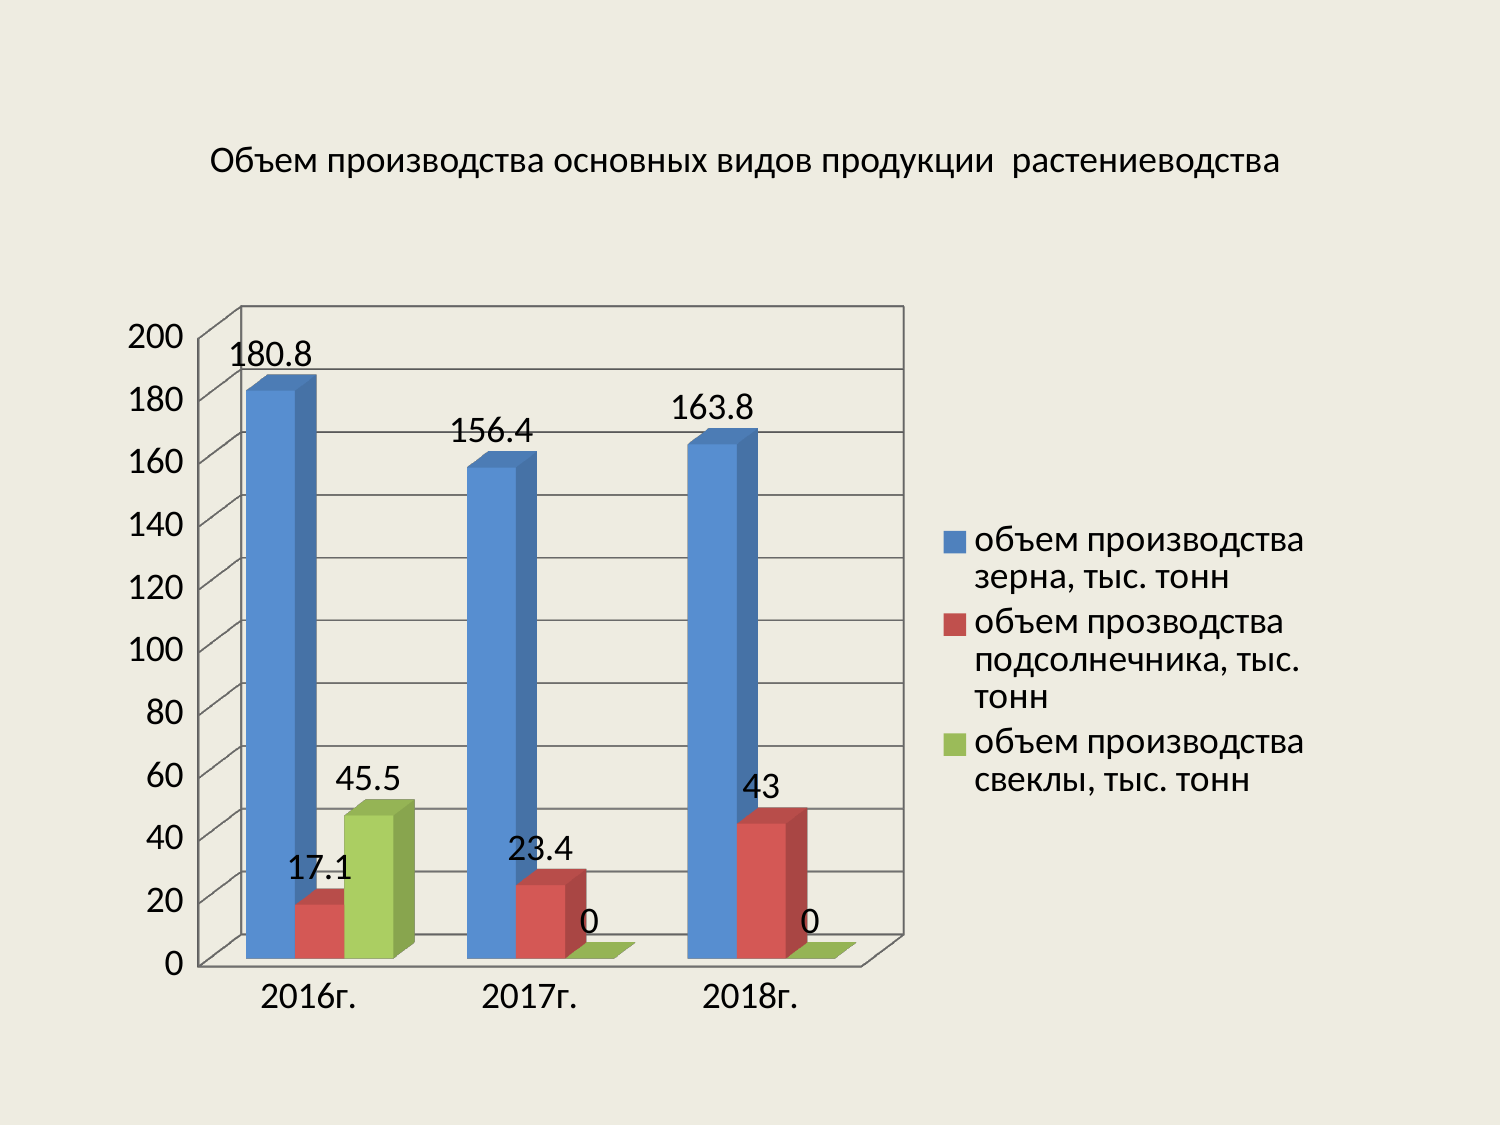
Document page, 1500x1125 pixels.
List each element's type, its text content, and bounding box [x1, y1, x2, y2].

title Объем производства основных видов продукции растениеводства [74, 44, 1426, 315]
chart [100, 290, 1330, 1034]
